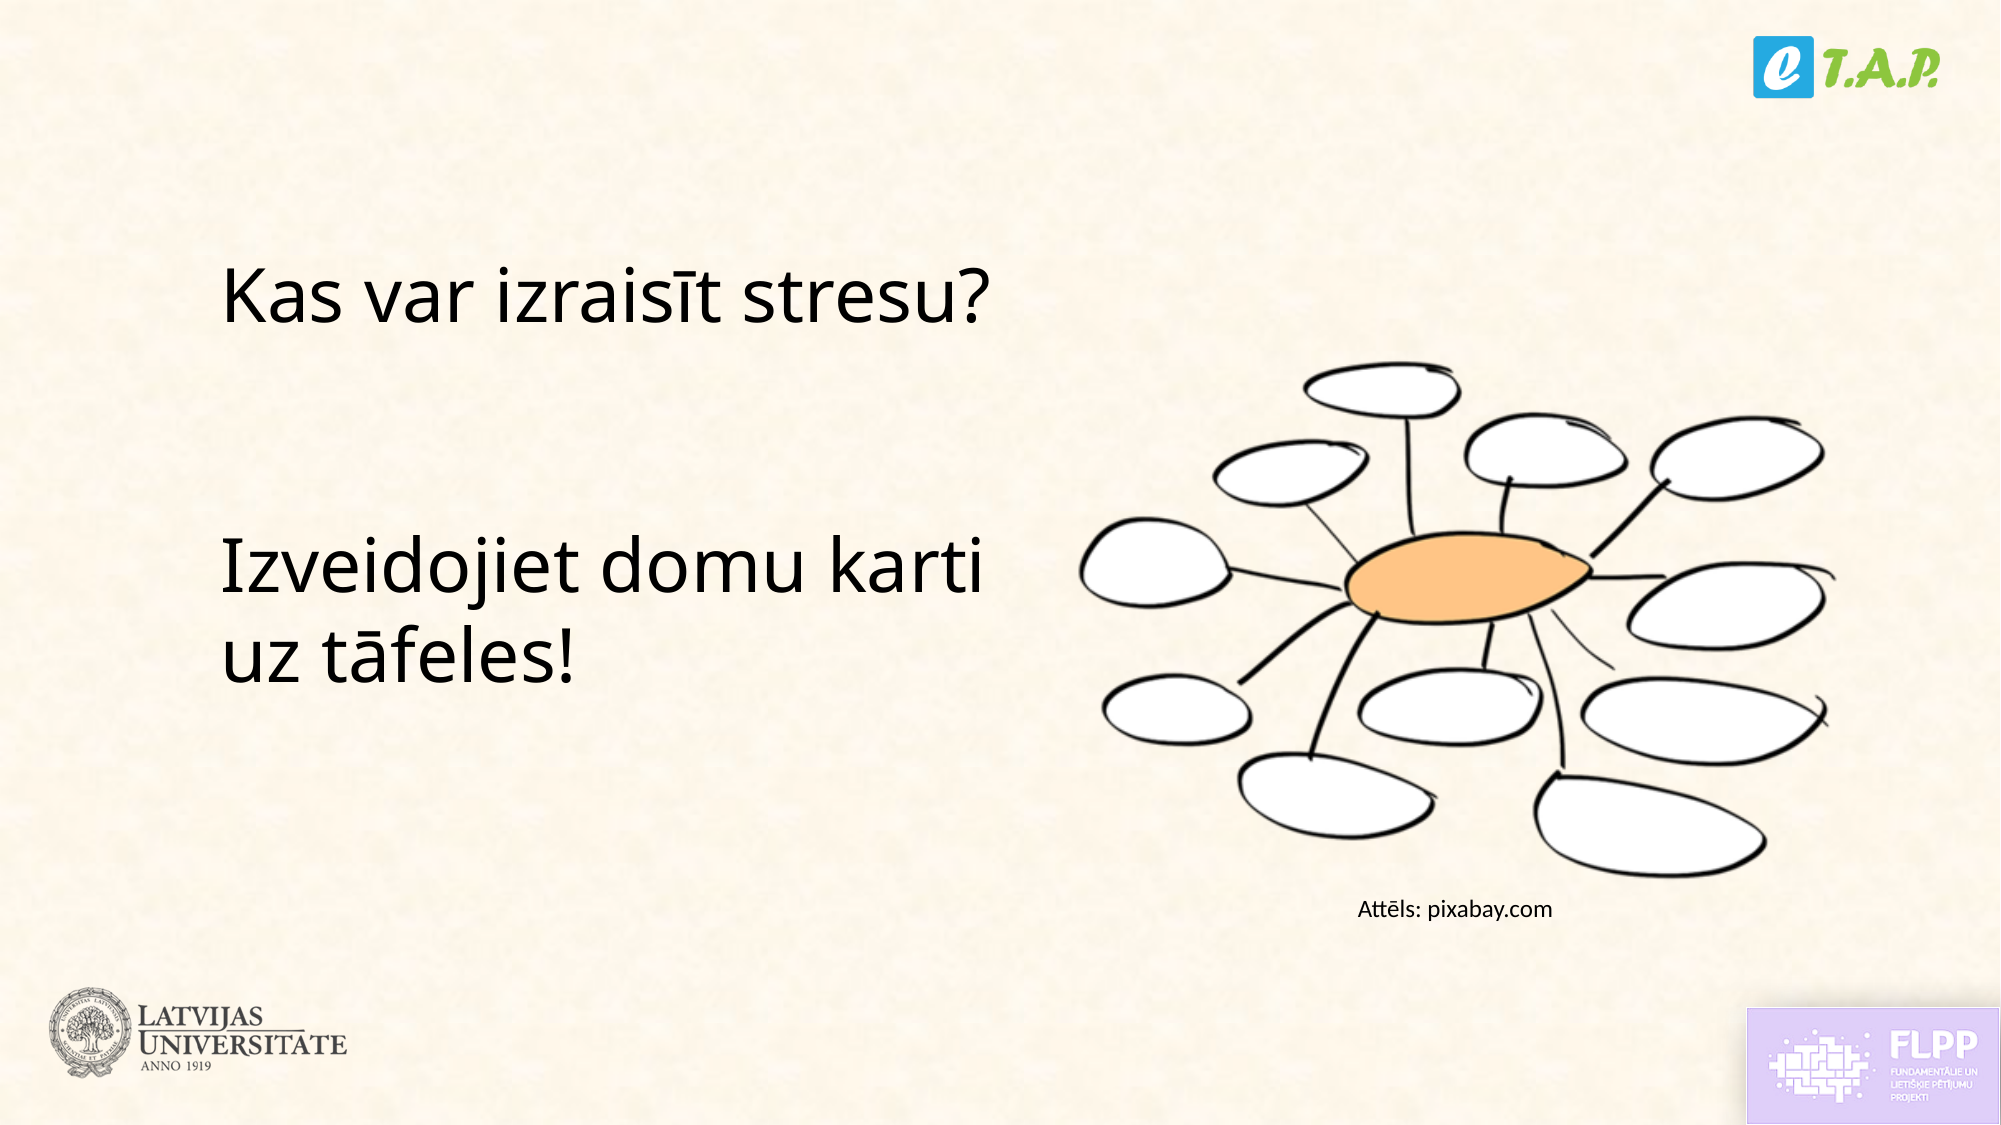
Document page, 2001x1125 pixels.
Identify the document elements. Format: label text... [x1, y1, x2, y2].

picture [1746, 1007, 2000, 1125]
picture [1693, 0, 2000, 130]
picture [24, 971, 371, 1094]
text_box Kas var izraisīt stresu? Izveidojiet domu karti uz tāfeles! [205, 240, 1206, 706]
picture [1071, 338, 1846, 885]
text_box Attēls: pixabay.com [1343, 885, 1574, 930]
